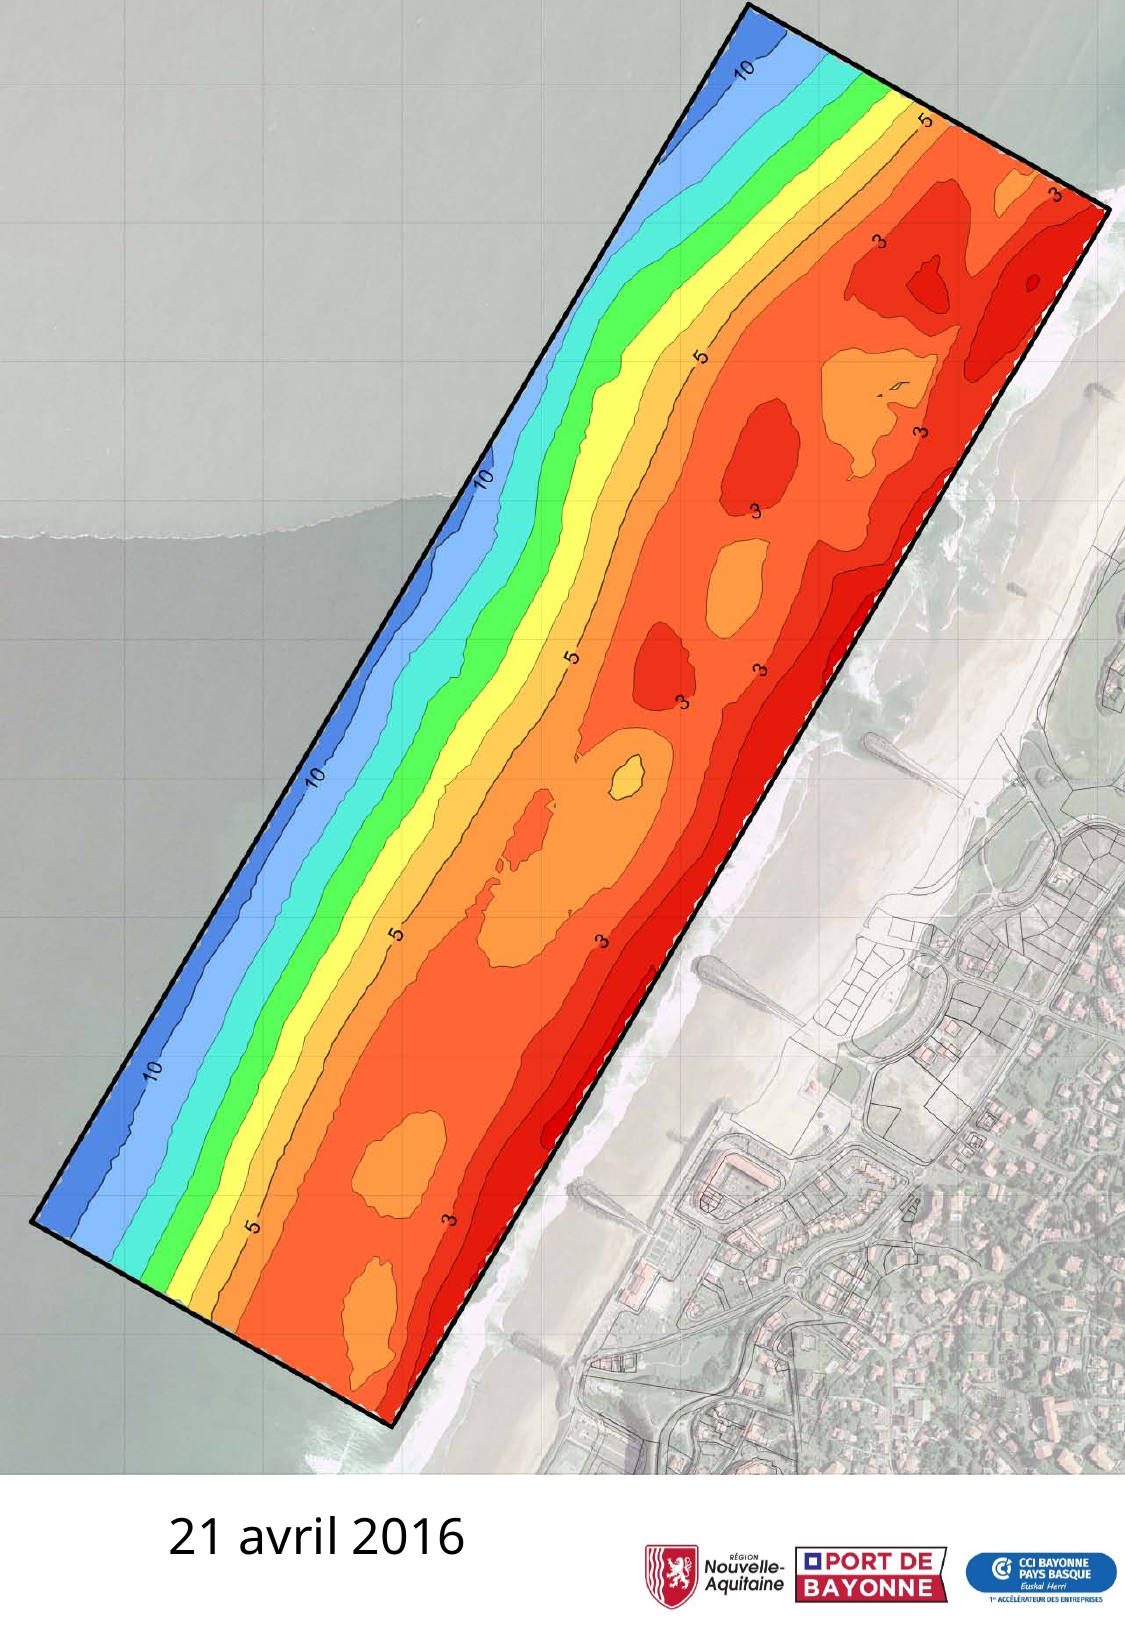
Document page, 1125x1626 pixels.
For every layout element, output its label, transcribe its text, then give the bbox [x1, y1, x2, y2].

picture [634, 1526, 1125, 1621]
text_box 21 avril 2016 [0, 1497, 635, 1573]
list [0, 0, 1125, 1475]
